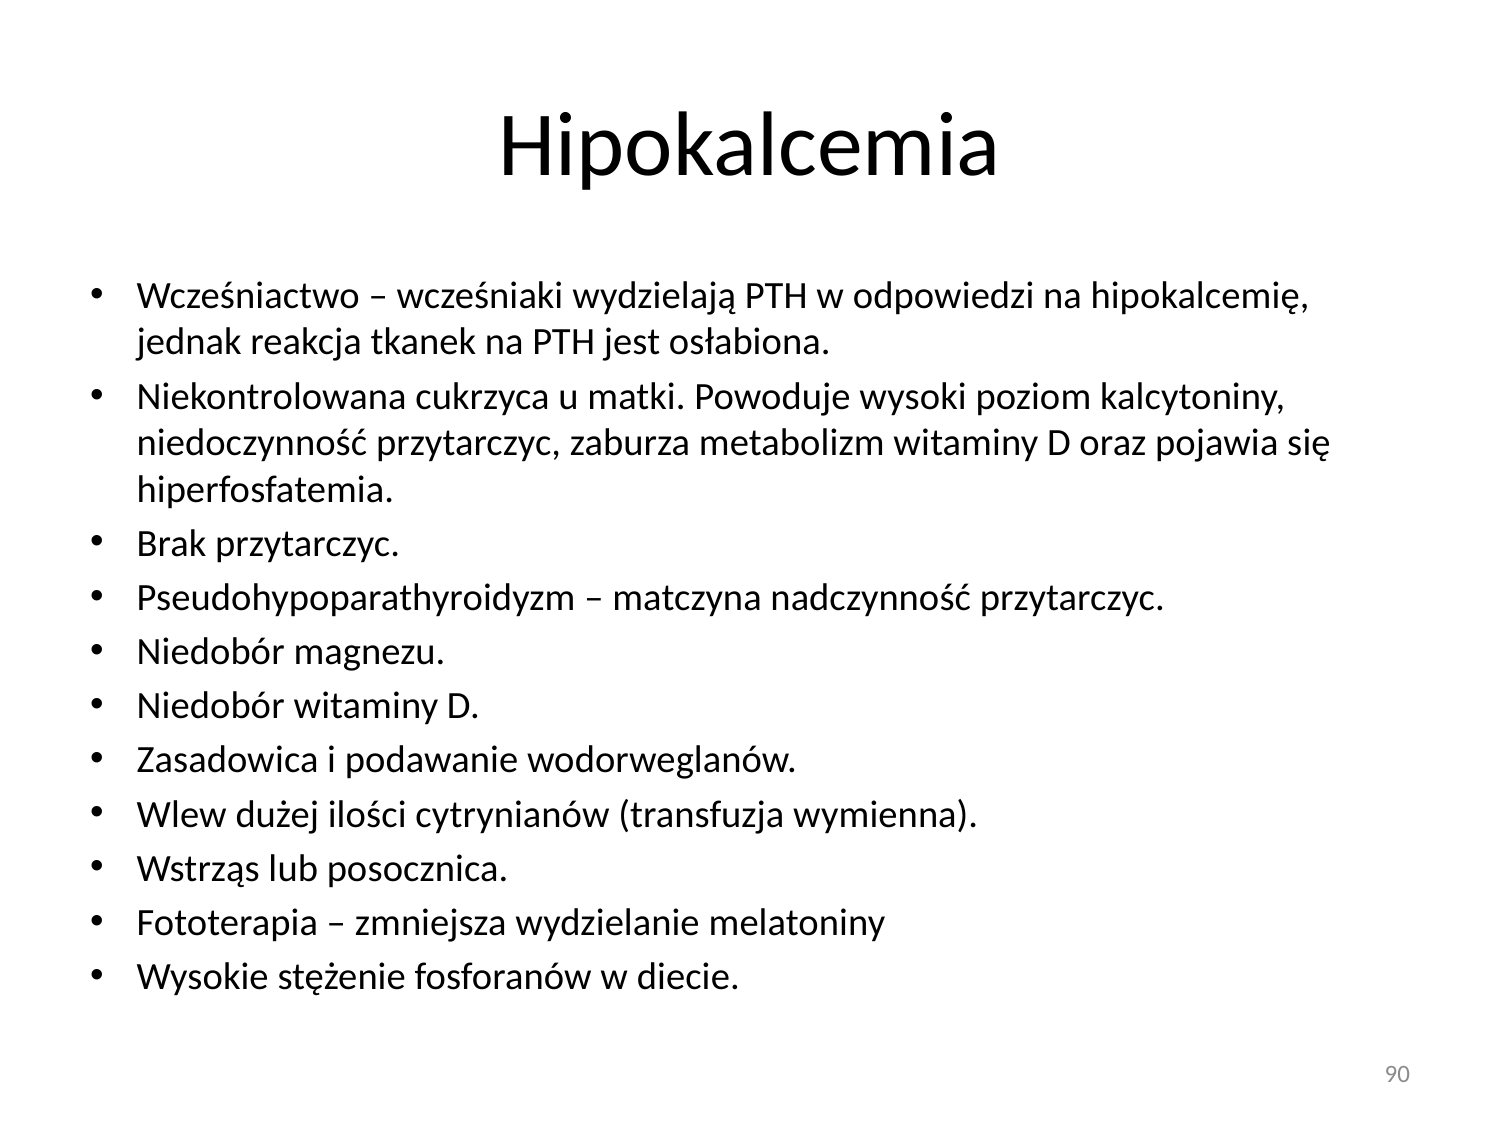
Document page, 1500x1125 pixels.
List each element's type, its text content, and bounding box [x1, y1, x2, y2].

slide_number 90 [1074, 1042, 1425, 1103]
title Hipokalcemia [75, 45, 1425, 233]
list Wcześniactwo – wcześniaki wydzielają PTH w odpowiedzi na hipokalcemię, jednak reakcja tkanek na PTH jest osłabiona. Niekontrolowana cukrzyca u matki. Powoduje wysoki poziom kalcytoniny, niedoczynność przytarczyc, zaburza metabolizm witaminy D oraz pojawia się hiperfosfatemia. Brak przytarczyc. Pseudohypoparathyroidyzm – matczyna nadczynność przytarczyc. Niedobór magnezu. Niedobór witaminy D. Zasadowica i podawanie wodorweglanów. Wlew dużej ilości cytrynianów (transfuzja wymienna). Wstrząs lub posocznica. Fototerapia – zmniejsza wydzielanie melatoniny Wysokie stężenie fosforanów w diecie. [75, 262, 1425, 1005]
